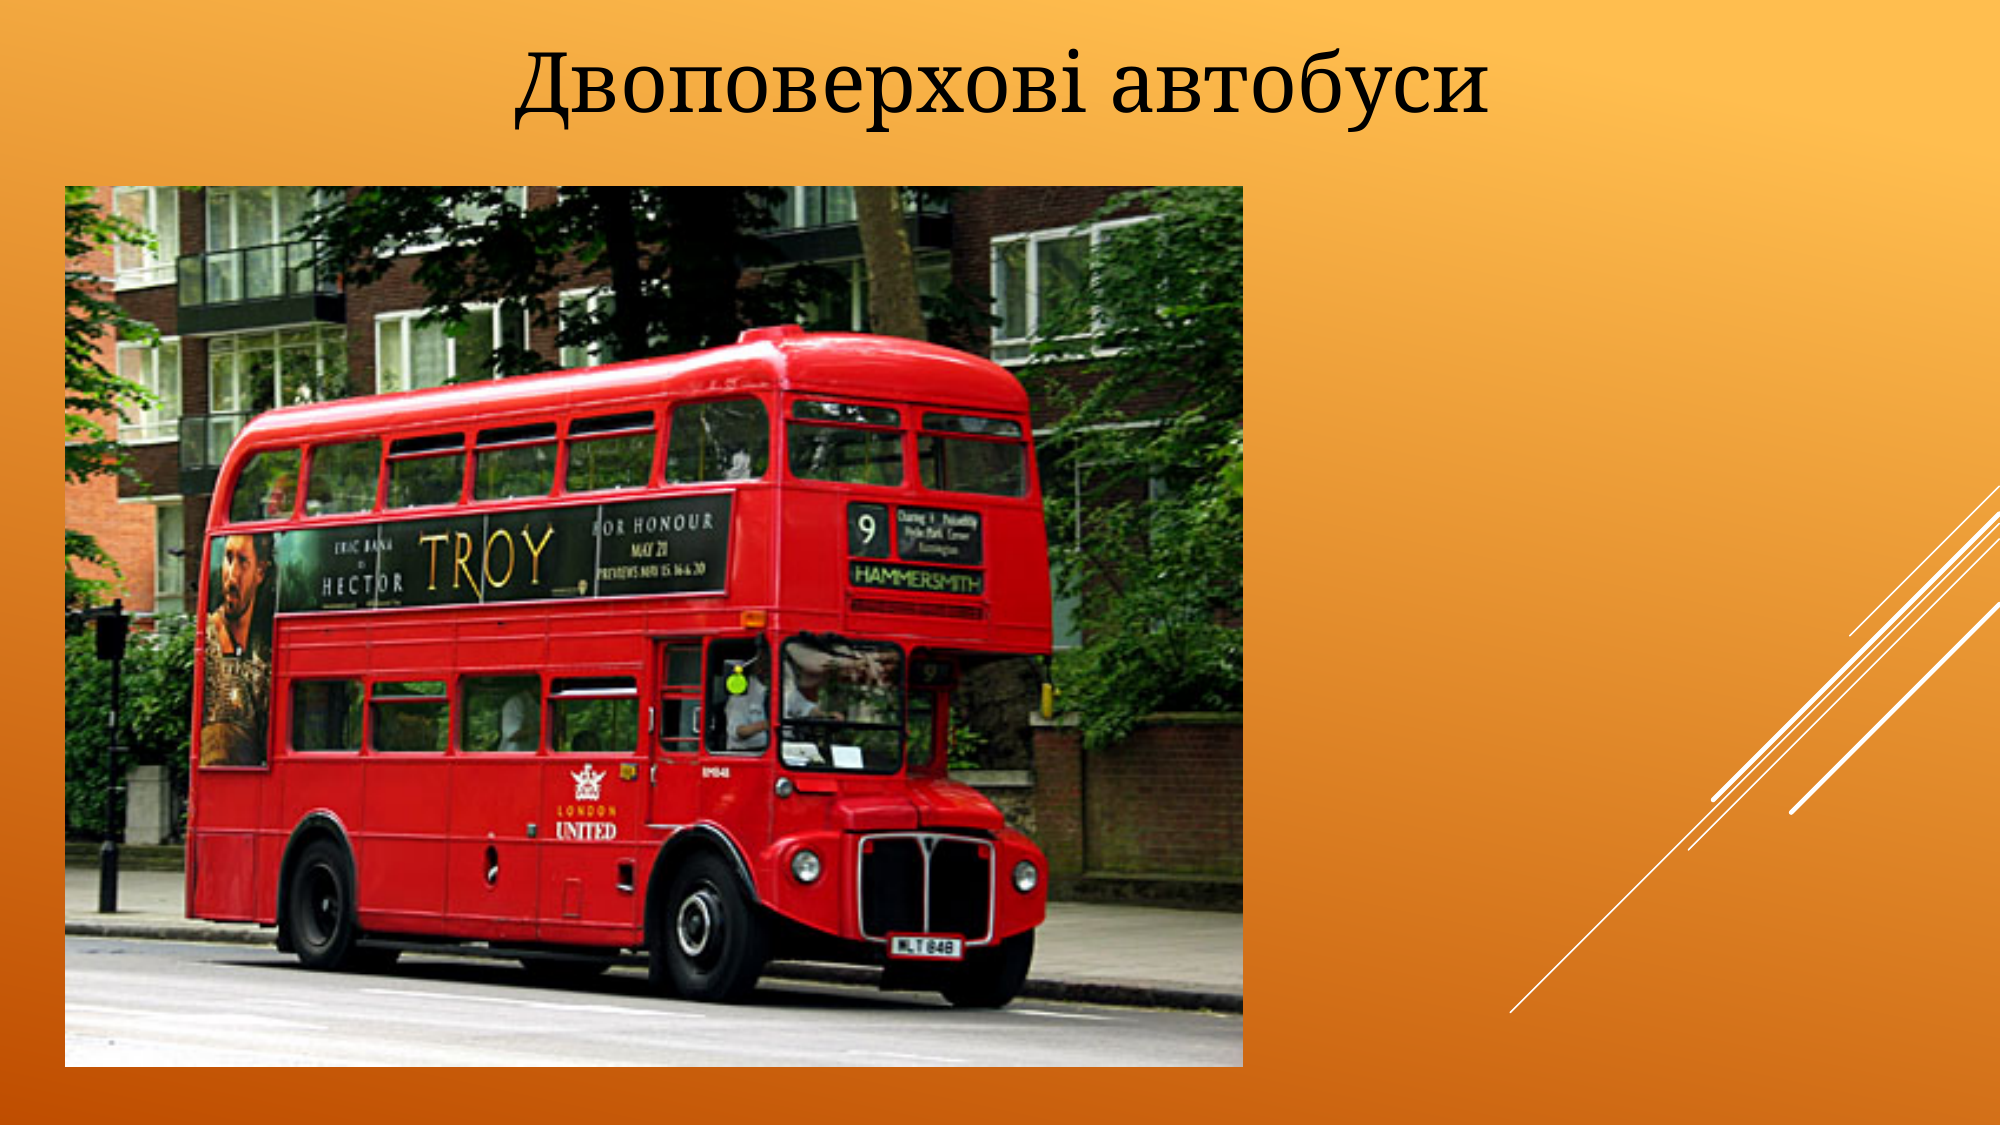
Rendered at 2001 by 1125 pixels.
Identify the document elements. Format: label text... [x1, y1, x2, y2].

text_box Двоповерхові автобуси [130, 22, 1875, 137]
picture [65, 186, 1243, 1067]
